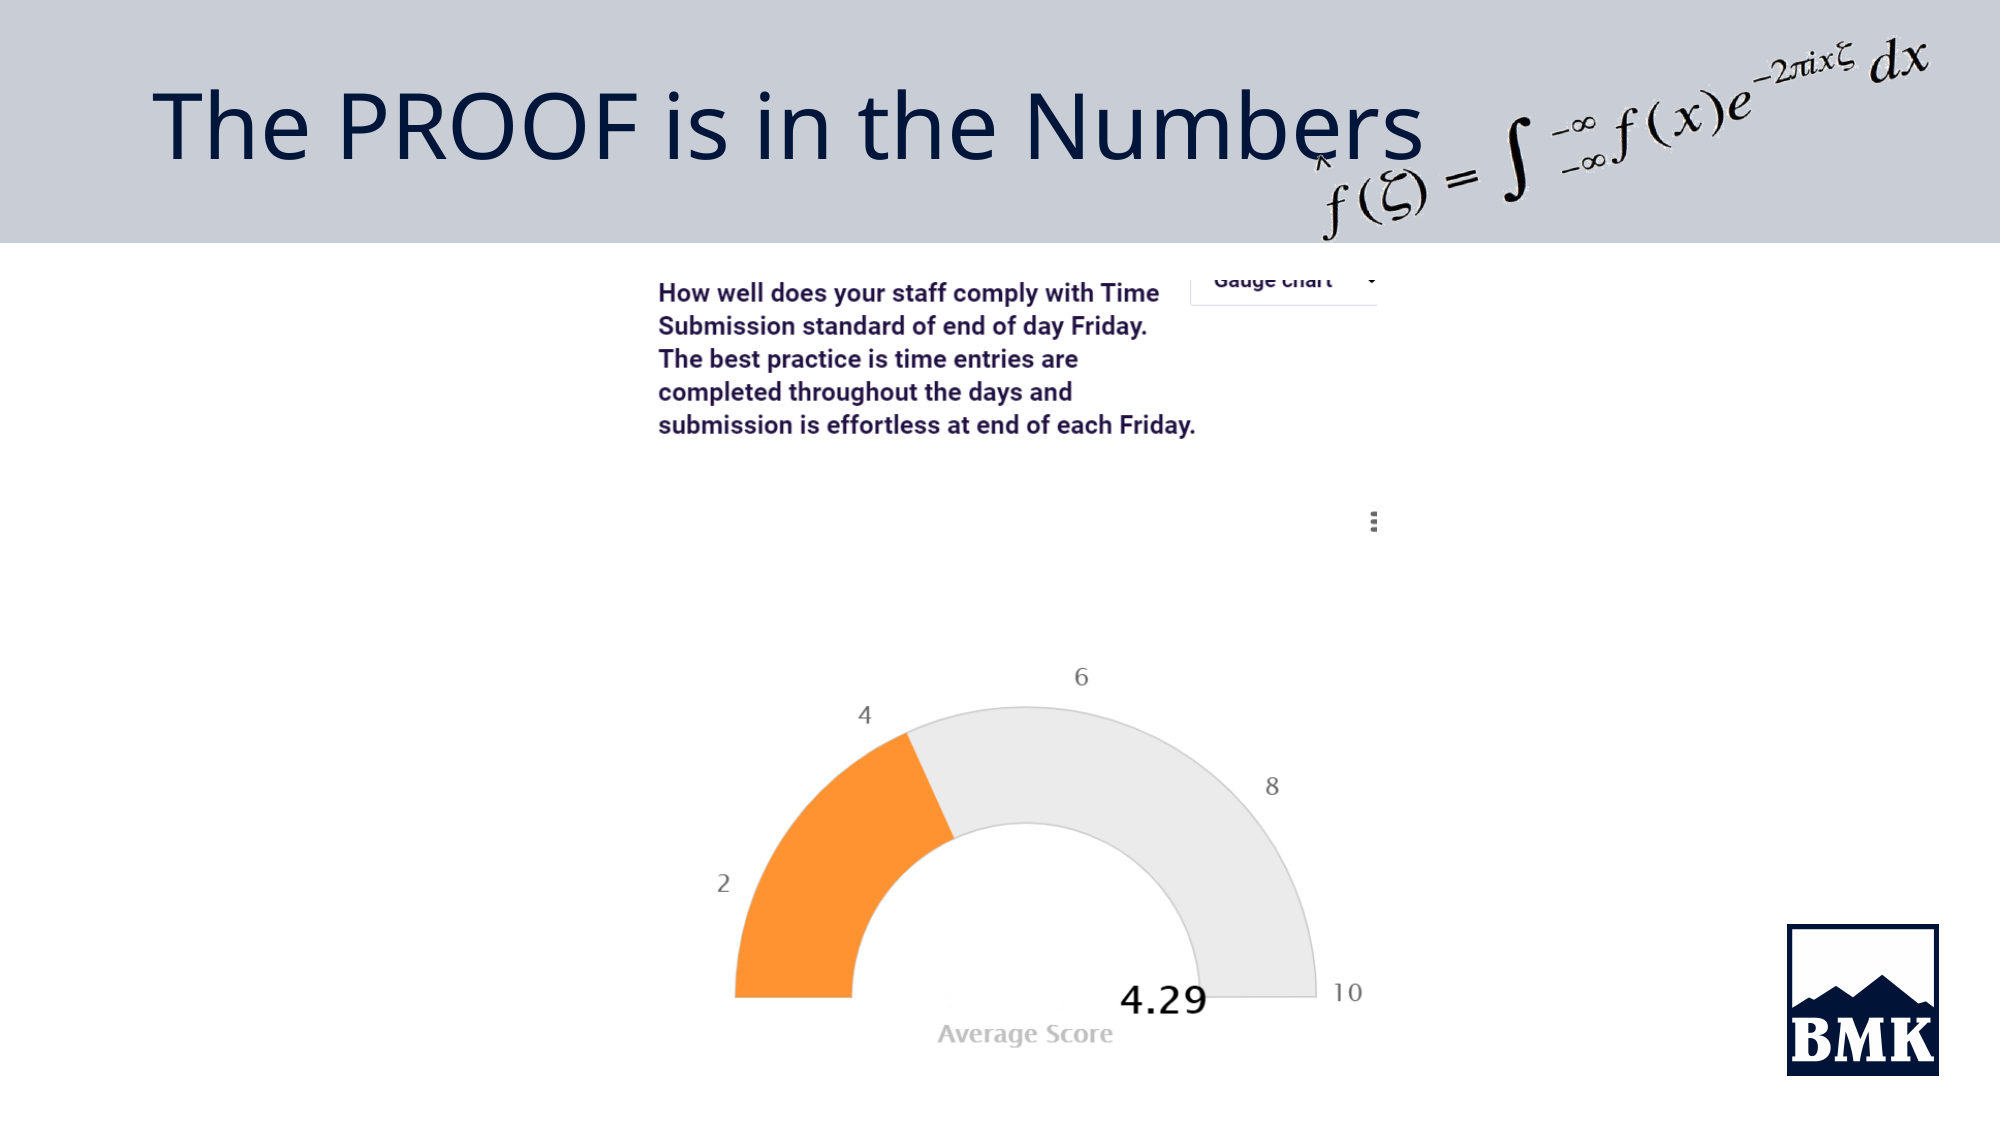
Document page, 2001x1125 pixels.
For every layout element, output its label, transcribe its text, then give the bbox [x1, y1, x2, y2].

picture [1787, 924, 1939, 1076]
title The PROOF is in the Numbers [137, 65, 1256, 195]
picture [651, 0, 2000, 1060]
text_box [0, 0, 1256, 244]
